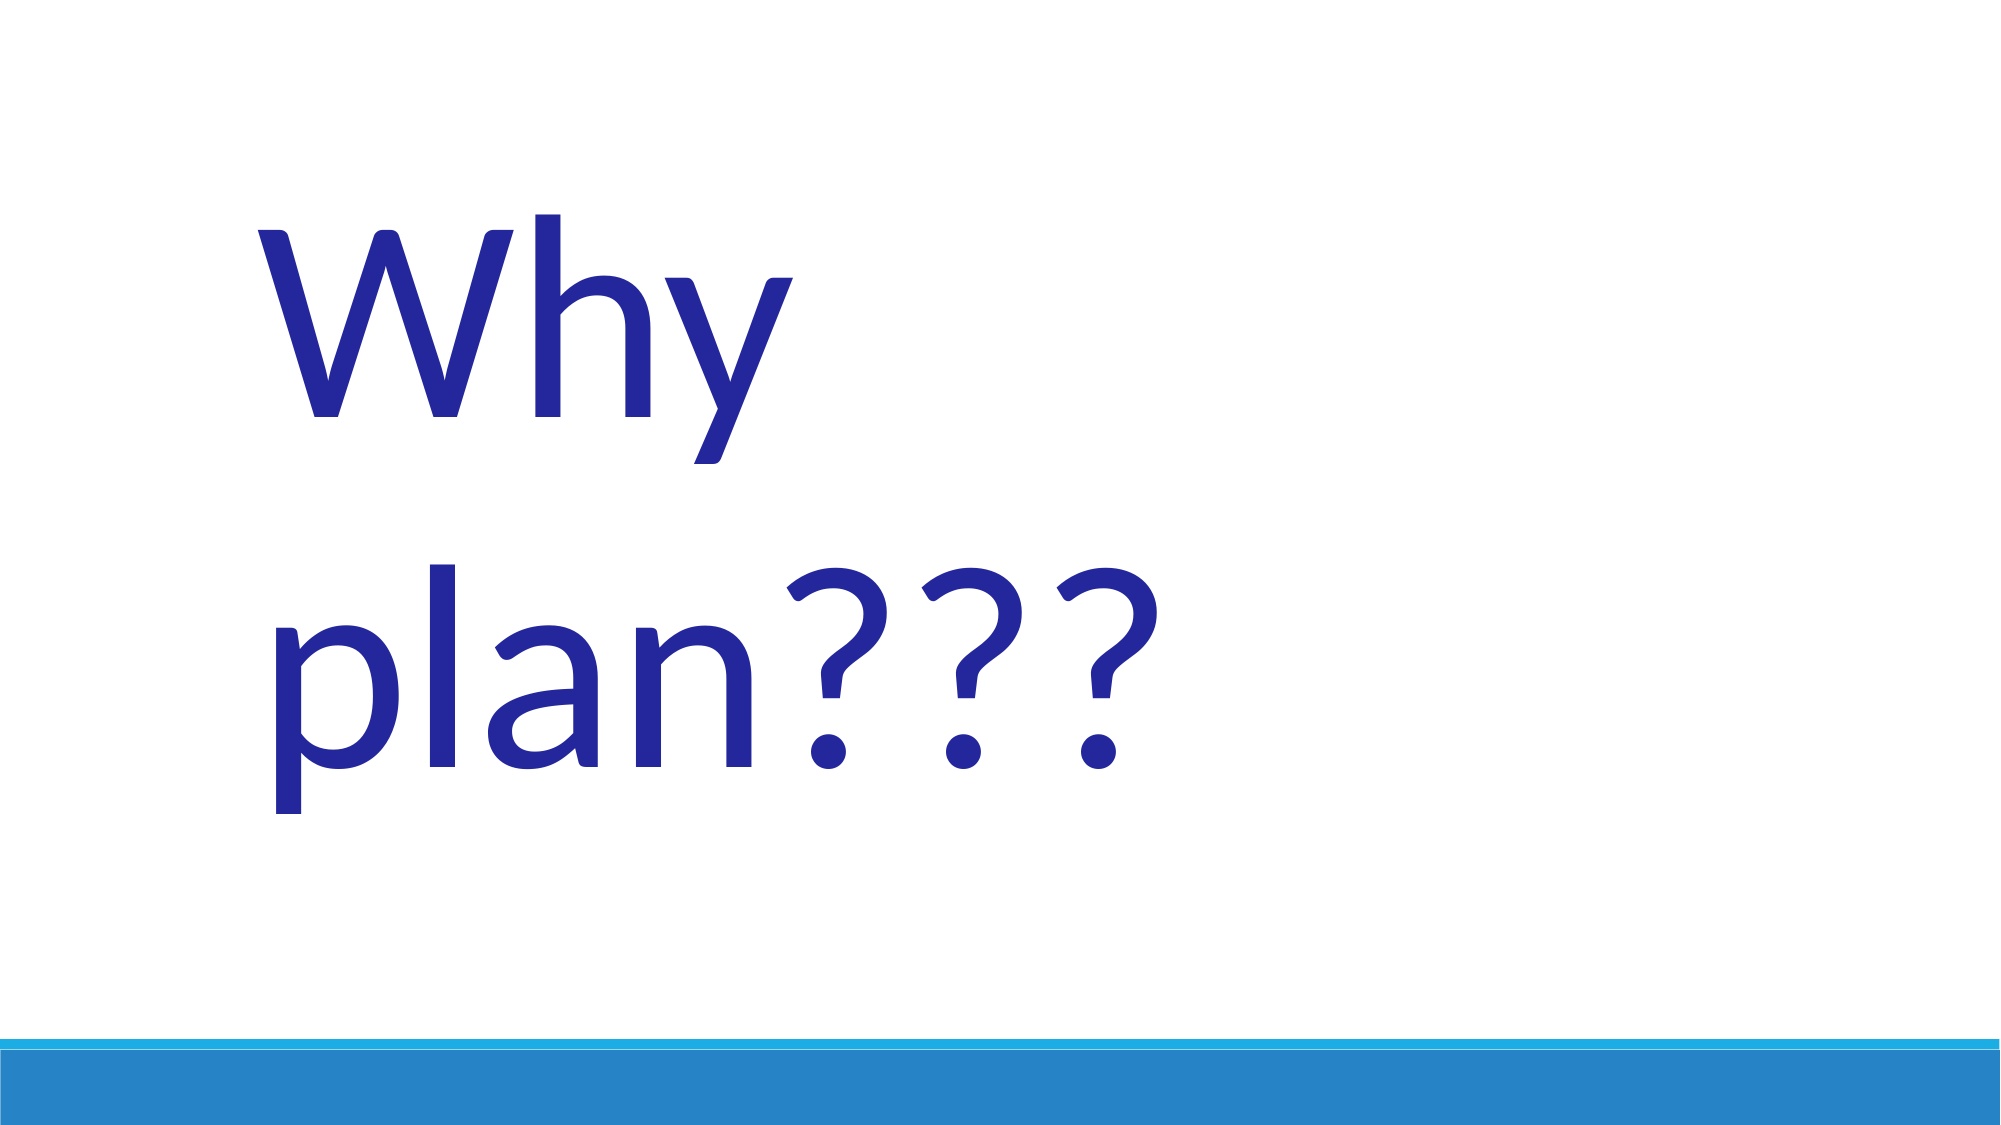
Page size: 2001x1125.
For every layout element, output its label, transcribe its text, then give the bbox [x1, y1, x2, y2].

text_box Why plan??? [241, 118, 1390, 834]
